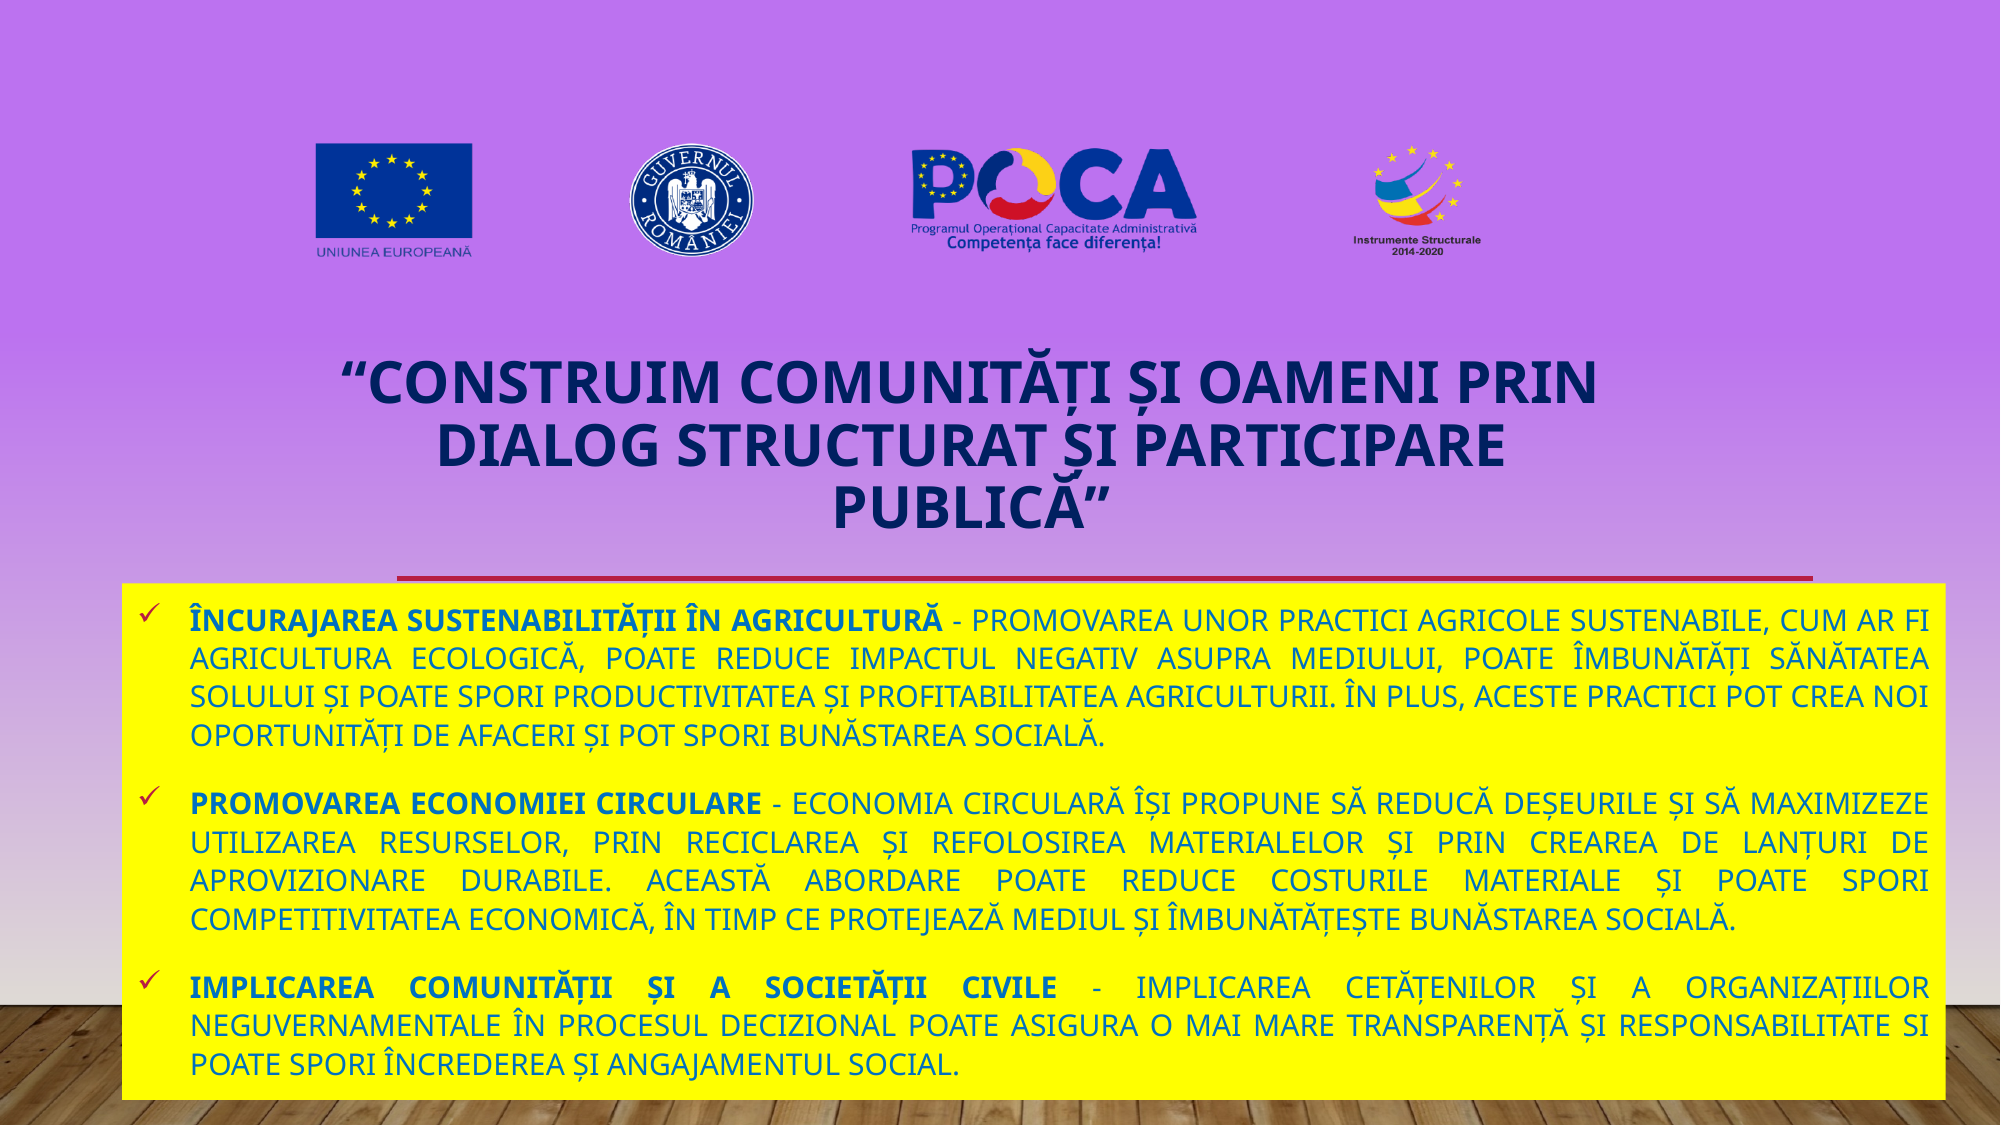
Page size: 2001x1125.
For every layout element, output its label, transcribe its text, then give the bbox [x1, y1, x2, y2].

picture [0, 1005, 2000, 1125]
title “CONSTRUIM COMUNITĂȚI ȘI OAMENI PRIN DIALOG STRUCTURAT ȘI PARTICIPARE PUBLICĂ” [293, 332, 1649, 542]
subtitle Încurajarea sustenabilității în agricultură - promovarea unor practici agricole sustenabile, cum ar fi agricultura ecologică, poate reduce impactul negativ asupra mediului, poate îmbunătăți sănătatea solului și poate spori productivitatea și profitabilitatea agriculturii. În plus, aceste practici pot crea noi oportunități de afaceri și pot spori bunăstarea socială. Promovarea economiei circulare - economia circulară își propune să reducă deșeurile și să maximizeze utilizarea resurselor, prin reciclarea și refolosirea materialelor și prin crearea de lanțuri de aprovizionare durabile. Această abordare poate reduce costurile materiale și poate spori competitivitatea economică, în timp ce protejează mediul și îmbunătățește bunăstarea socială. Implicarea comunității și a societății civile - implicarea cetățenilor și a organizațiilor neguvernamentale în procesul decizional poate asigura o mai mare transparență și responsabilitate si poate spori încrederea și angajamentul social. [122, 583, 1946, 1100]
picture [314, 143, 1482, 258]
